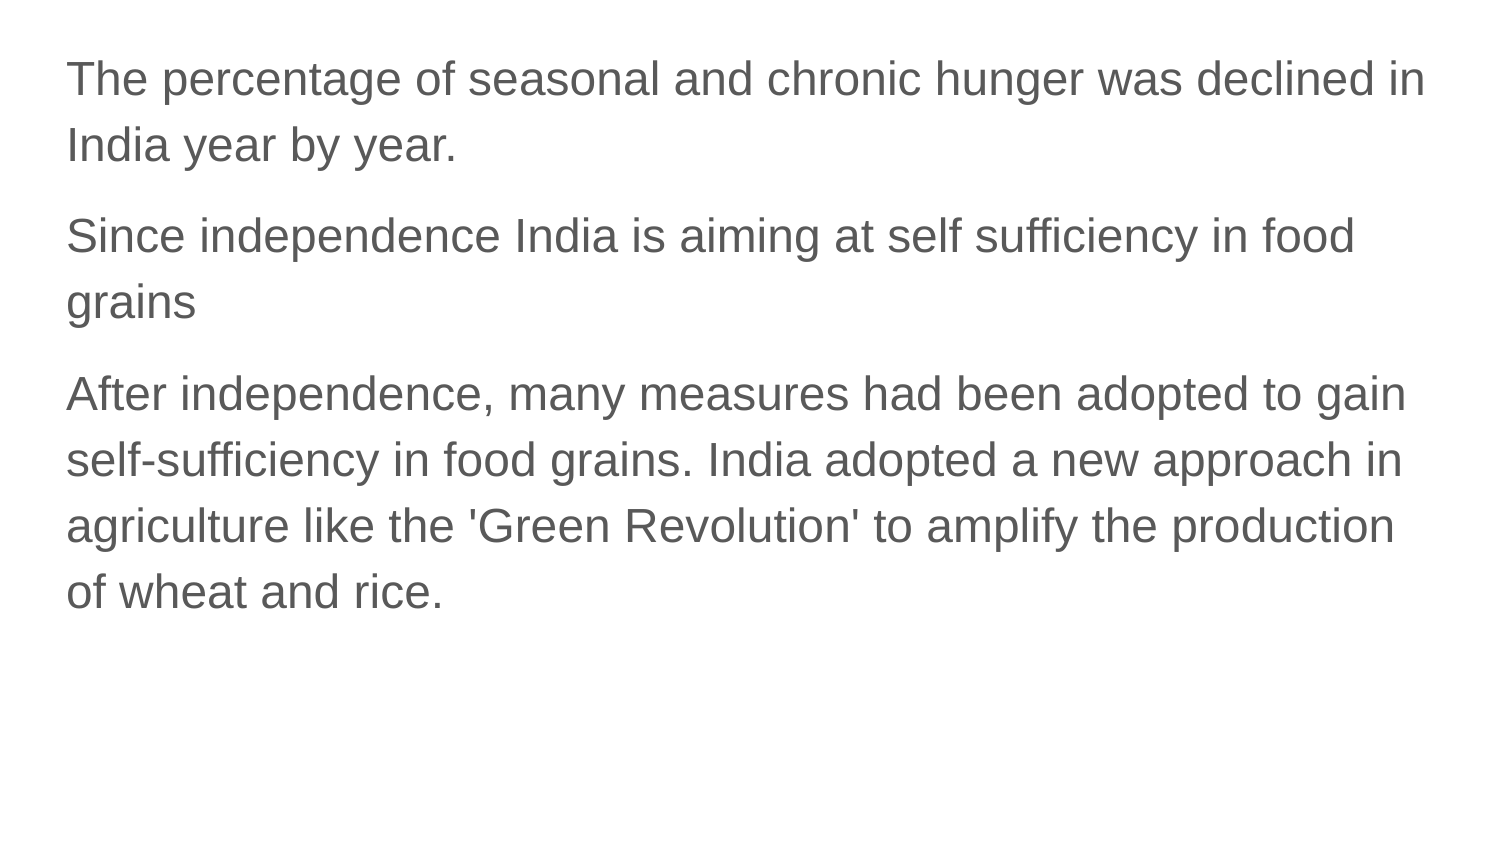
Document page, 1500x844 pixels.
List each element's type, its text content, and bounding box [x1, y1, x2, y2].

list The percentage of seasonal and chronic hunger was declined in India year by year. Since independence India is aiming at self sufficiency in food grains After independence, many measures had been adopted to gain self-sufficiency in food grains. India adopted a new approach in agriculture like the 'Green Revolution' to amplify the production of wheat and rice. [51, 23, 1449, 750]
